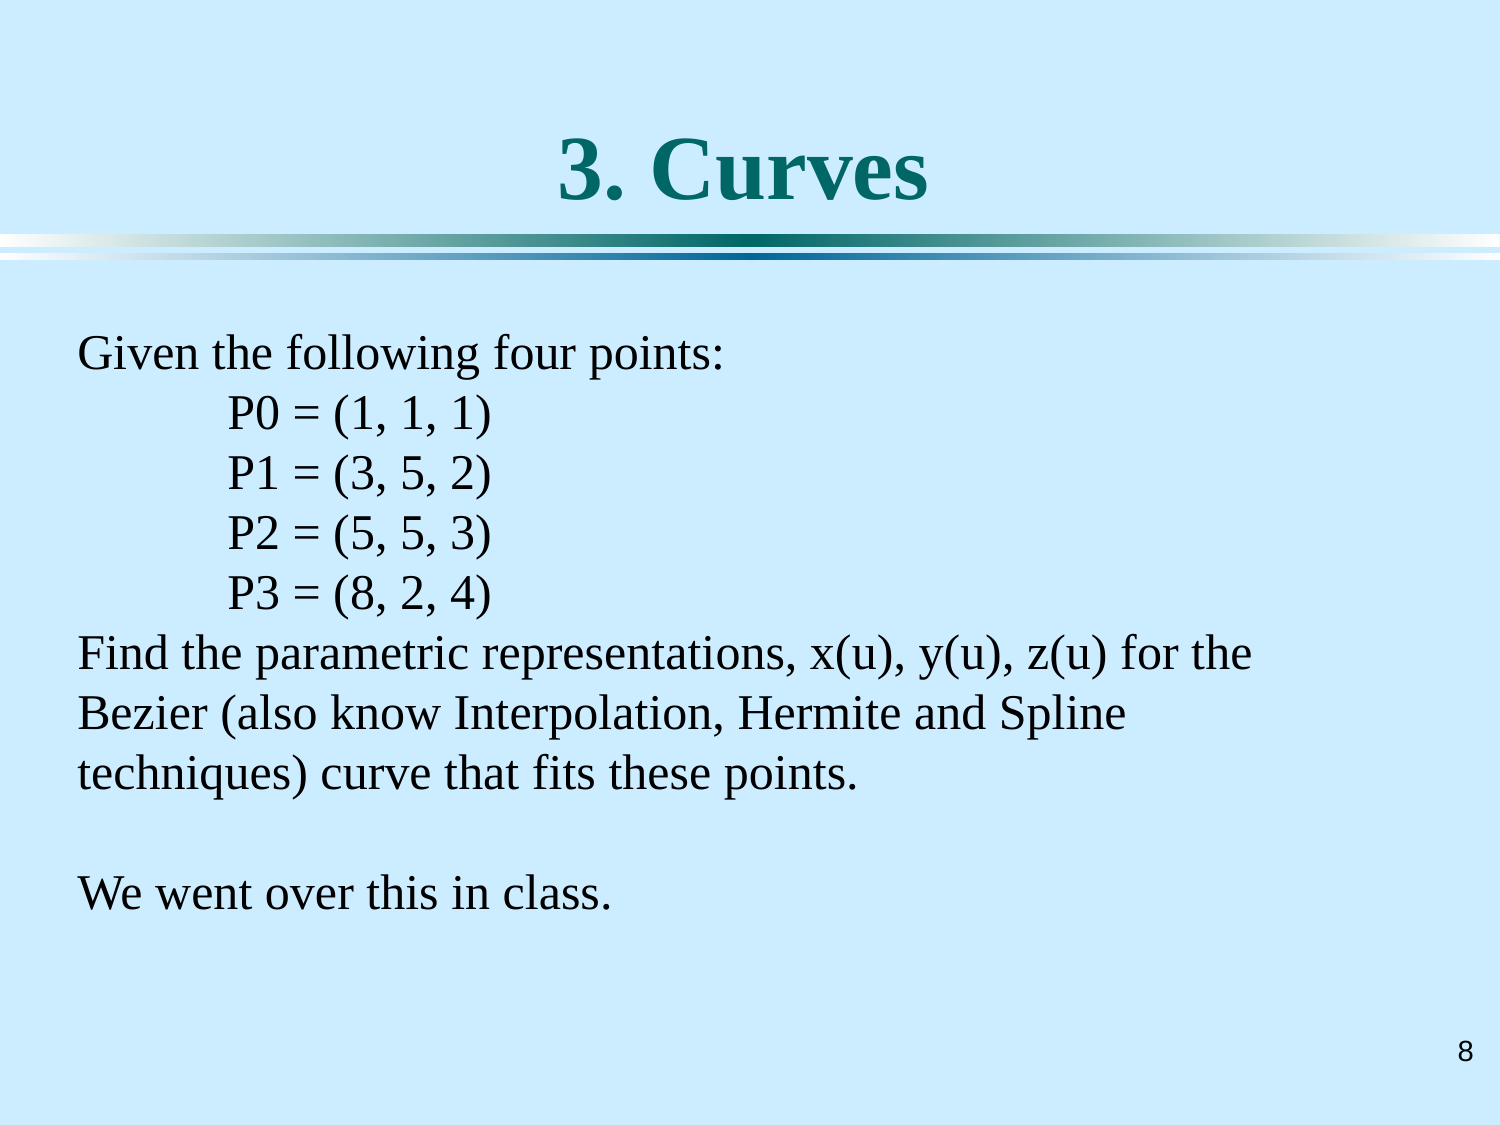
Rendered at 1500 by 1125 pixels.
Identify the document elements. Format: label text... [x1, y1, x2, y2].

text_box Given the following four points: P0 = (1, 1, 1) P1 = (3, 5, 2) P2 = (5, 5, 3) P3 = (8, 2, 4) Find the parametric representations, x(u), y(u), z(u) for the Bezier (also know Interpolation, Hermite and Spline techniques) curve that fits these points. We went over this in class. [62, 312, 1375, 928]
title 3. Curves [99, 37, 1388, 225]
